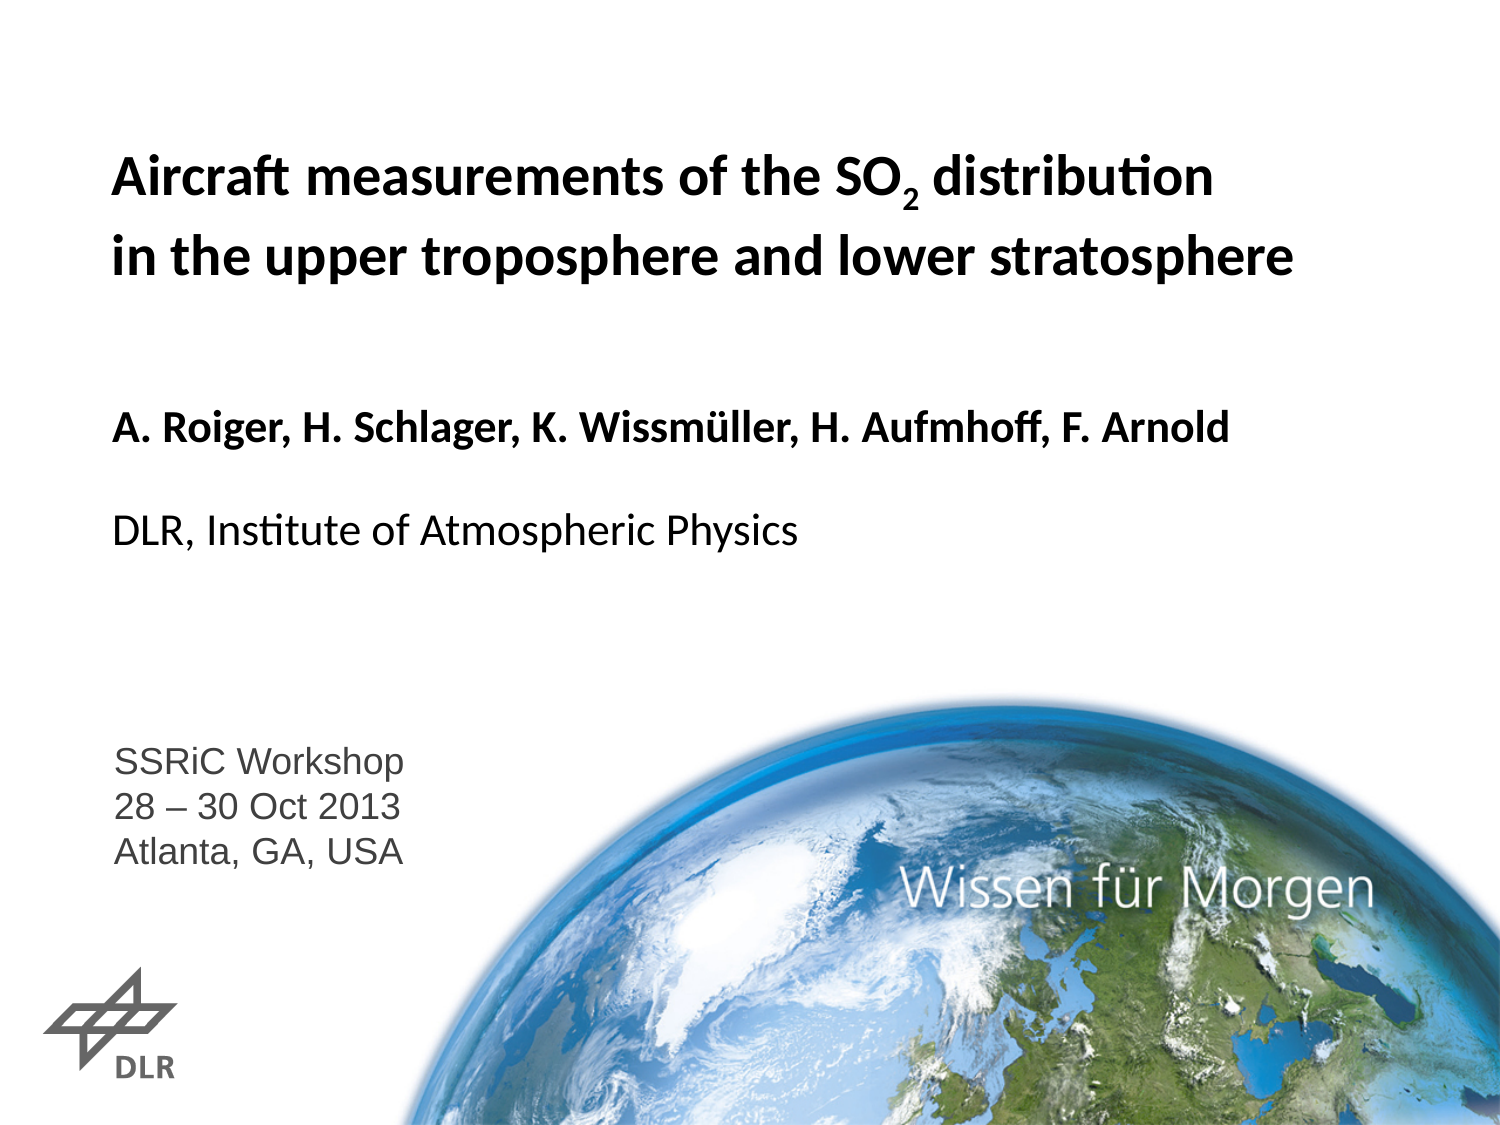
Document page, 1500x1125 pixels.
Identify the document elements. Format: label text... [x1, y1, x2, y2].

title Aircraft measurements of the SO2 distribution in the upper troposphere and lower stratosphere [111, 137, 1389, 259]
text_box SSRiC Workshop 28 – 30 Oct 2013 Atlanta, GA, USA [113, 736, 405, 872]
subtitle A. Roiger, H. Schlager, K. Wissmüller, H. Aufmhoff, F. Arnold DLR, Institute of Atmospheric Physics [112, 397, 1389, 587]
picture [0, 0, 1500, 1125]
